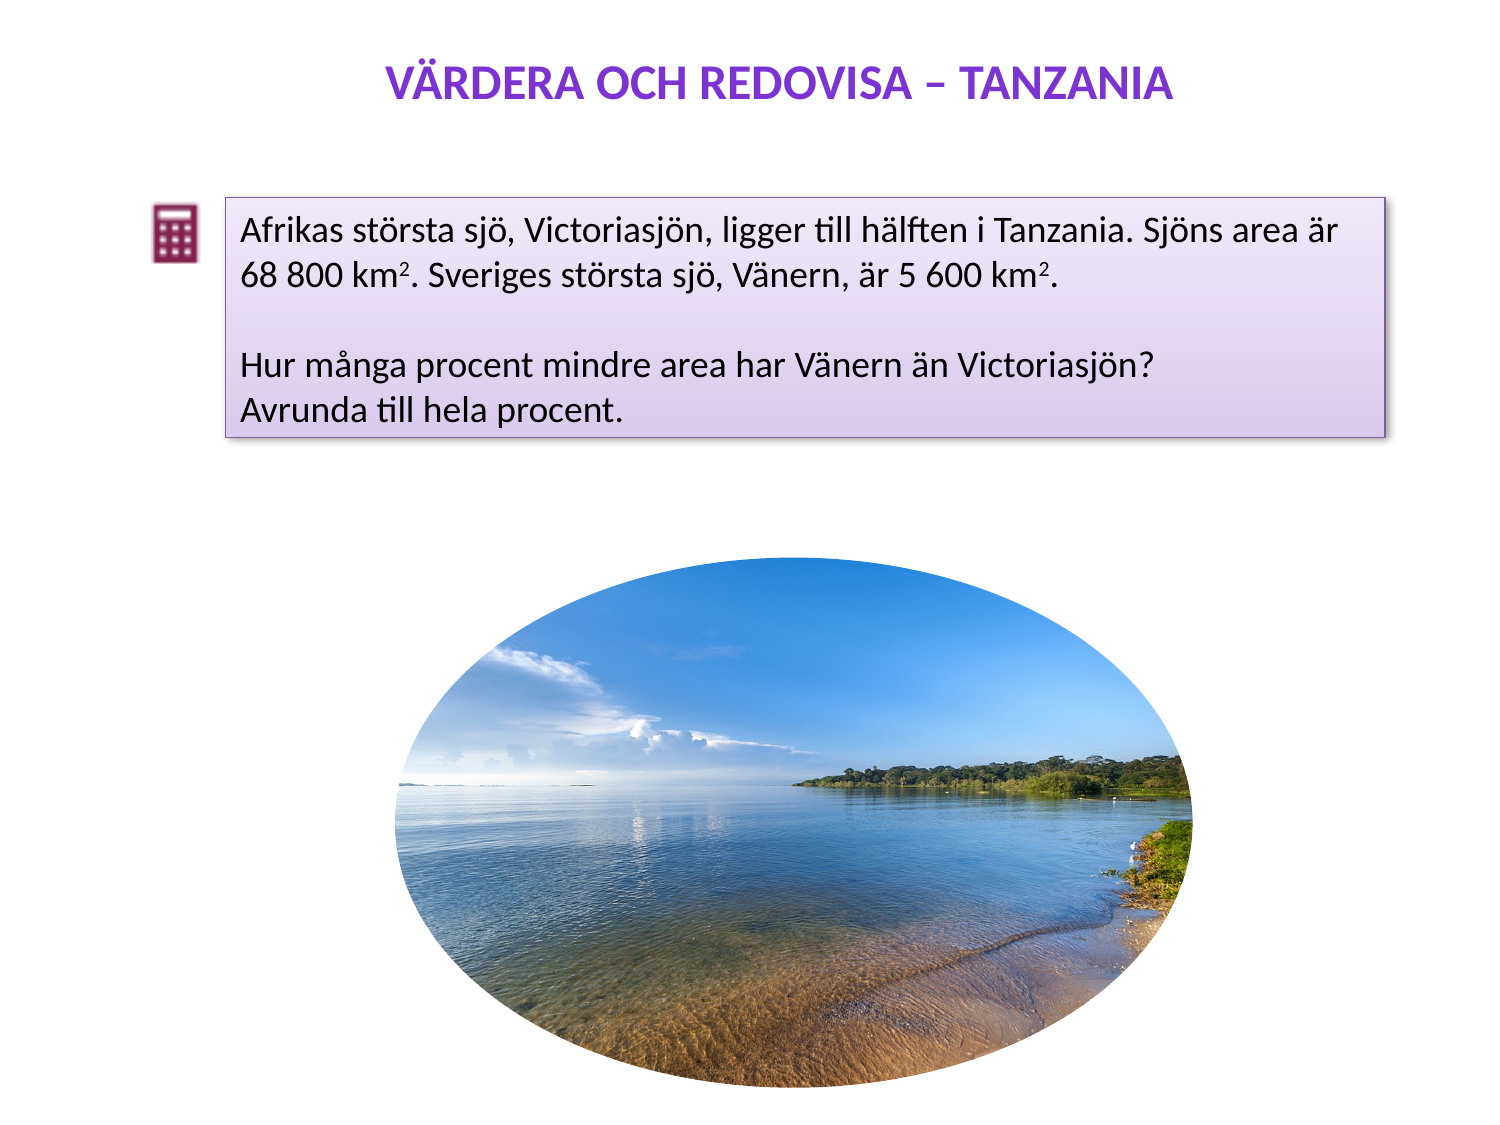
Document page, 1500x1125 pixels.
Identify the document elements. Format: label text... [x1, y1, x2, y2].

picture [146, 197, 210, 267]
text_box Afrikas största sjö, Victoriasjön, ligger till hälften i Tanzania. Sjöns area är 68 800 km2. Sveriges största sjö, Vänern, är 5 600 km2. Hur många procent mindre area har Vänern än Victoriasjön? Avrunda till hela procent. [225, 197, 1386, 438]
picture [394, 557, 1193, 1088]
text_box Värdera och redovisa – tanzania [370, 42, 1483, 117]
